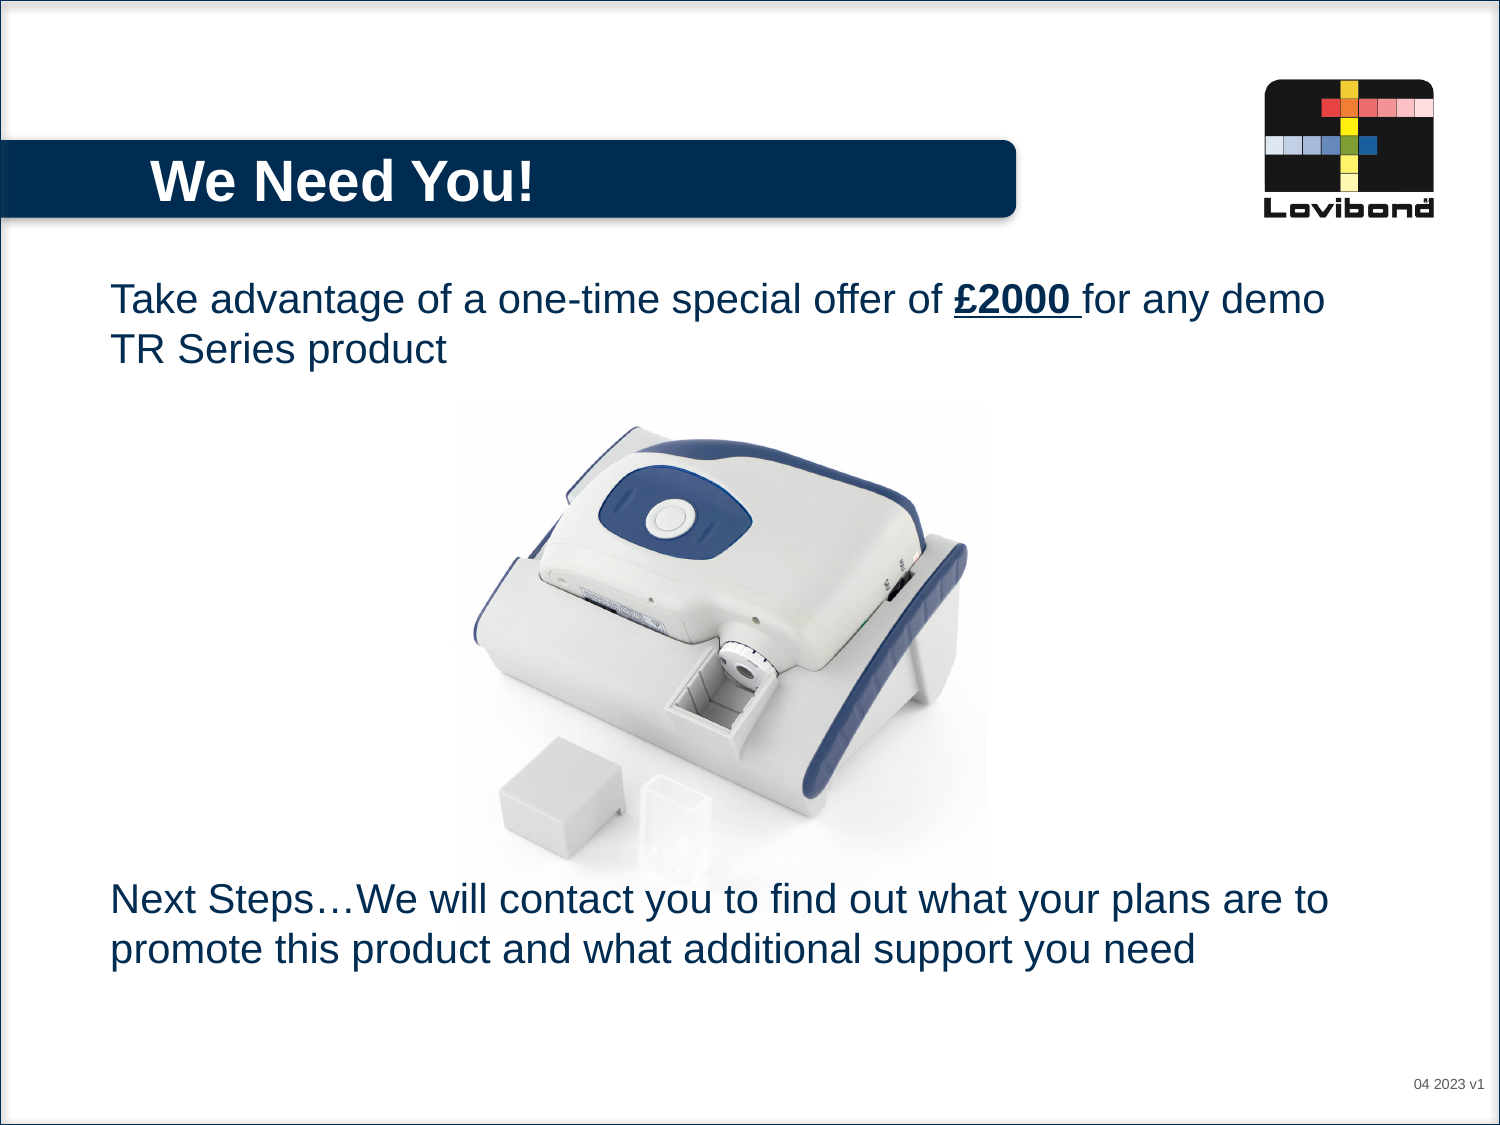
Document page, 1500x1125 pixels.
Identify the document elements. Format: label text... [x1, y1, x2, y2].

picture [1264, 79, 1434, 218]
picture [454, 401, 987, 934]
slide_number 04 2023 v1 [1370, 1053, 1500, 1114]
title We Need You! [135, 139, 911, 217]
list Take advantage of a one-time special offer of £2000 for any demo TR Series product Next Steps…We will contact you to find out what your plans are to promote this product and what additional support you need [95, 263, 1394, 1038]
